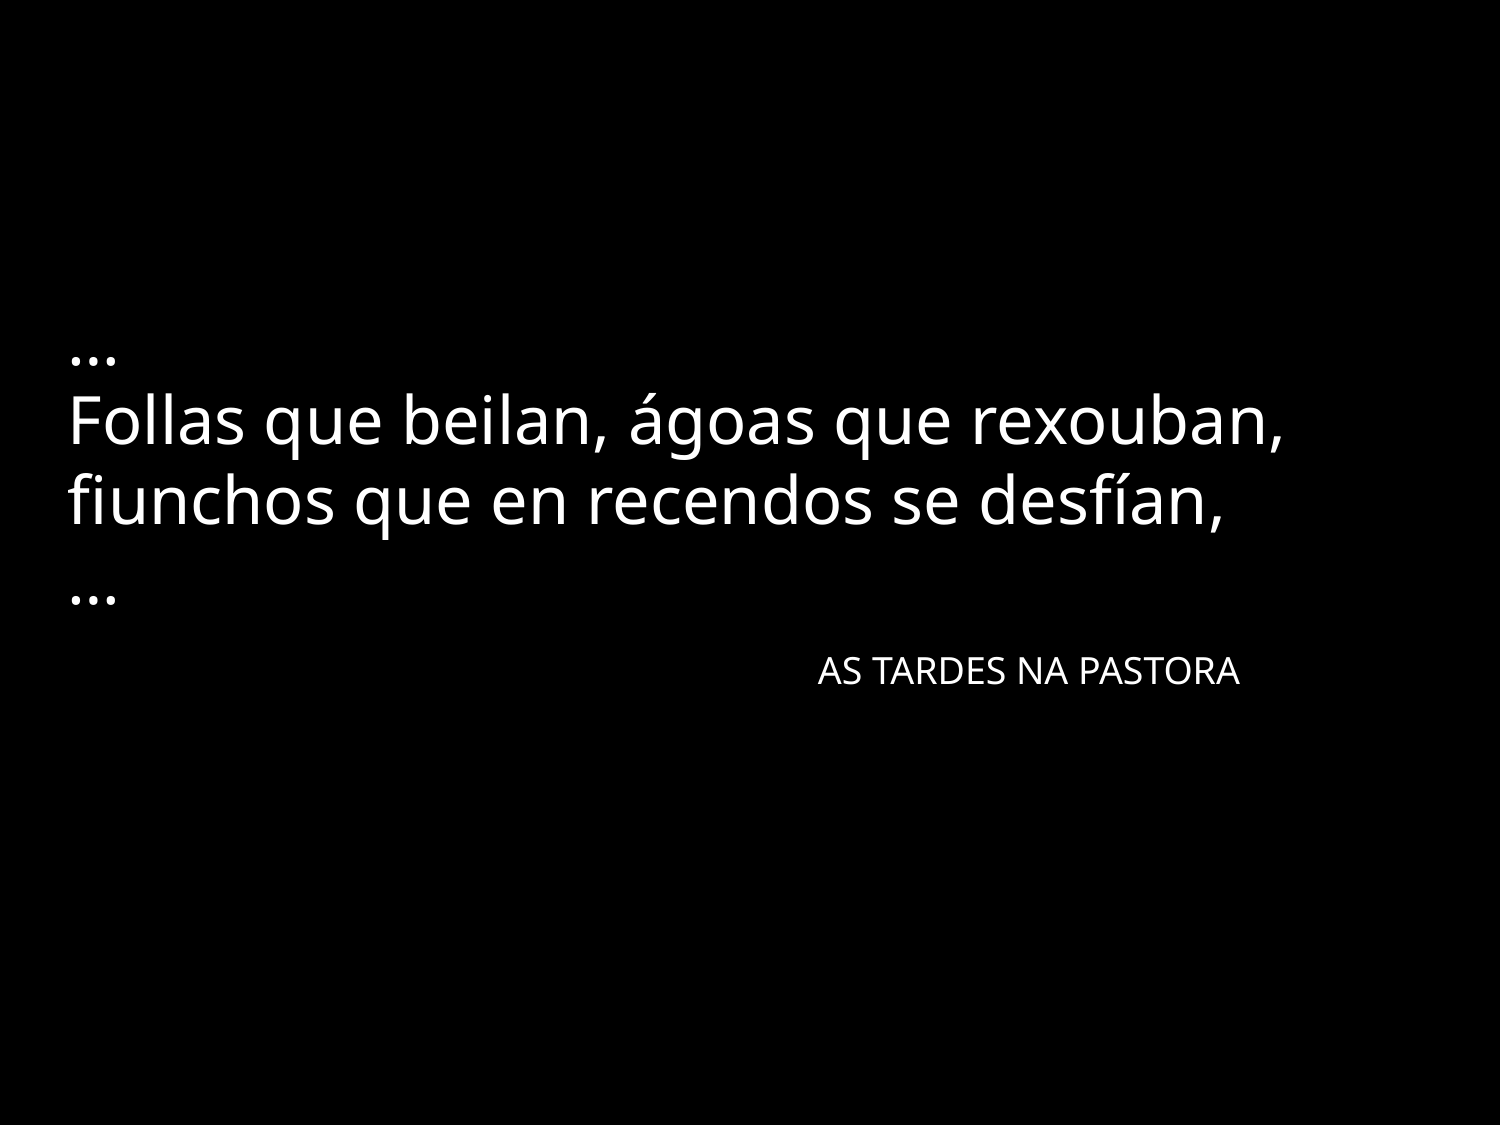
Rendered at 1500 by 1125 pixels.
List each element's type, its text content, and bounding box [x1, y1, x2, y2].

text_box … Follas que beilan, ágoas que rexouban, fiunchos que en recendos se desfían, … AS TARDES NA PASTORA [53, 290, 1424, 751]
